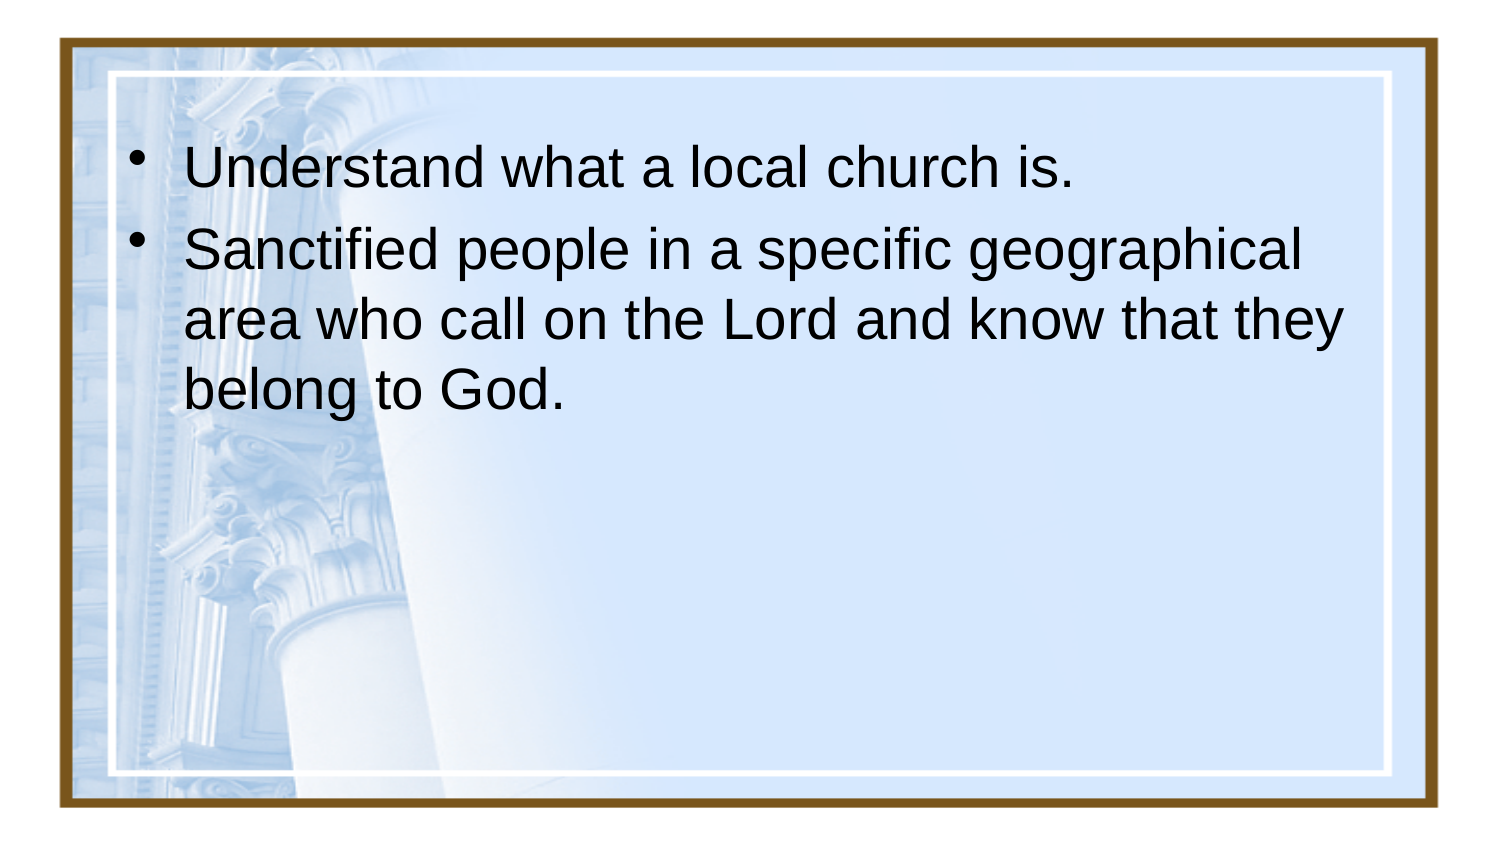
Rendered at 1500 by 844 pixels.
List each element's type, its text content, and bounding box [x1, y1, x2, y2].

list Understand what a local church is. Sanctified people in a specific geographical area who call on the Lord and know that they belong to God. [112, 121, 1363, 704]
picture [0, 0, 1500, 844]
